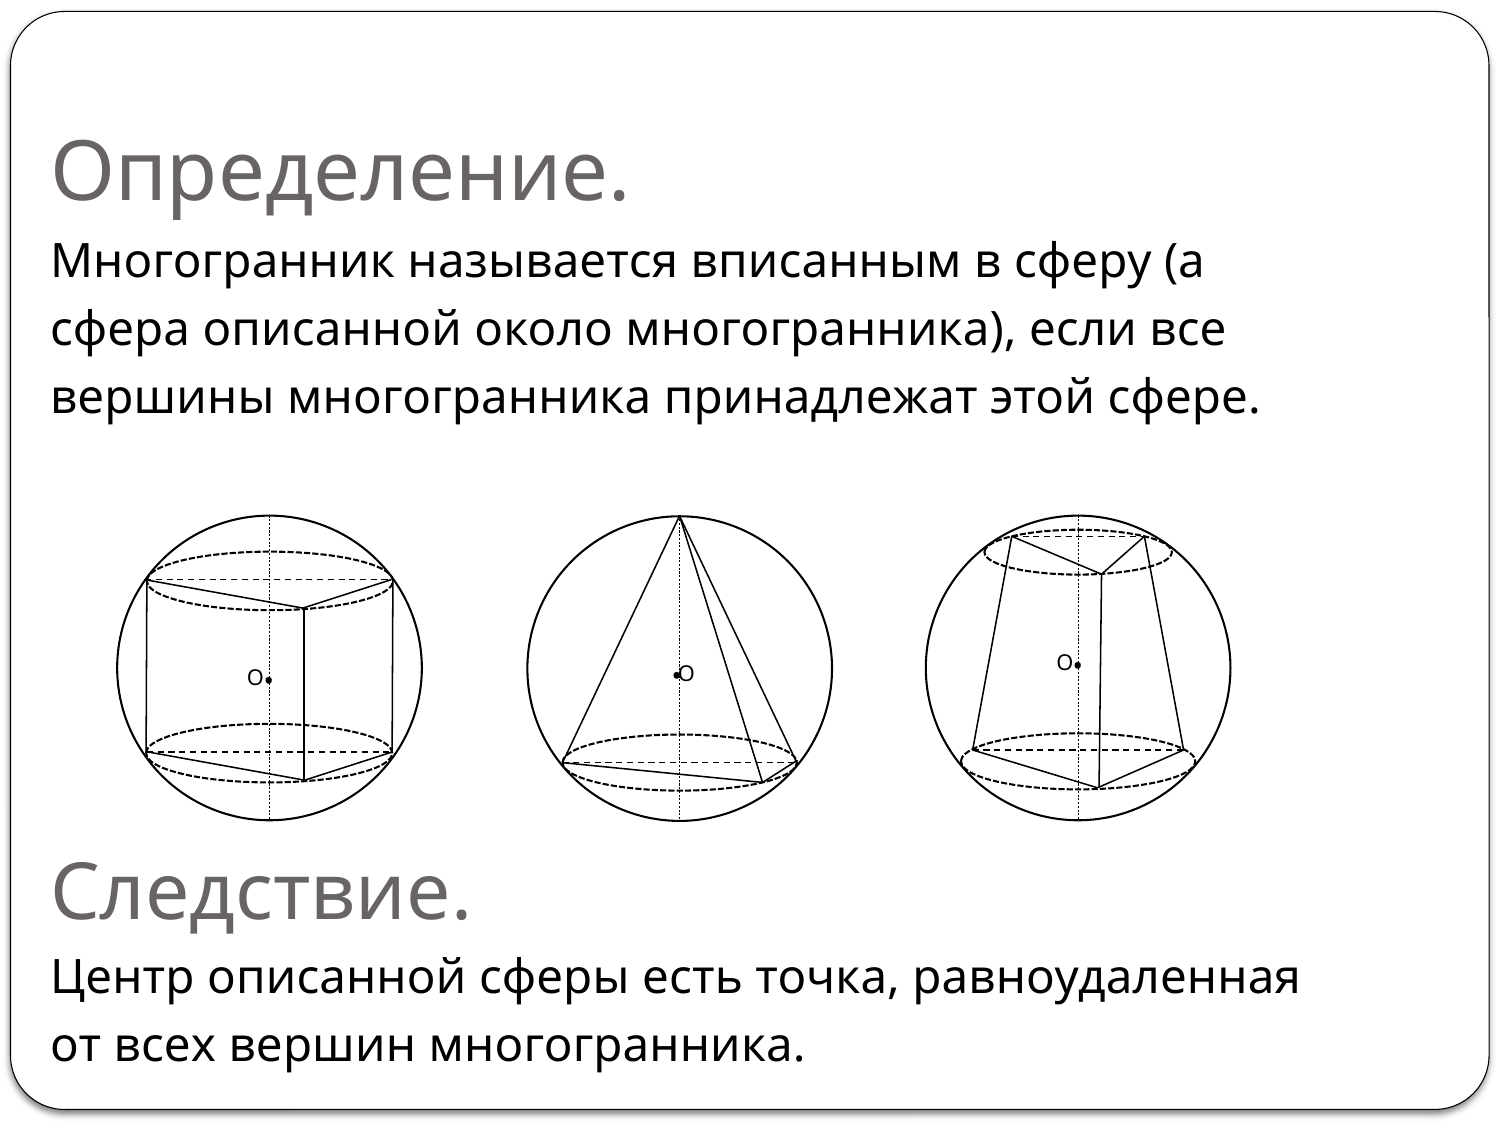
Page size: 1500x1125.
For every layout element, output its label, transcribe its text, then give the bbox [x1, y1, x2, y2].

title Определение. [35, 45, 1425, 222]
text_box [925, 515, 1231, 821]
list Многогранник называется вписанным в сферу (а сфера описанной около многогранника), если все вершины многогранника принадлежат этой сфере. Следствие. Центр описанной сферы есть точка, равноудаленная от всех вершин многогранника. [35, 222, 1425, 1090]
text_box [116, 515, 423, 821]
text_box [527, 515, 833, 822]
